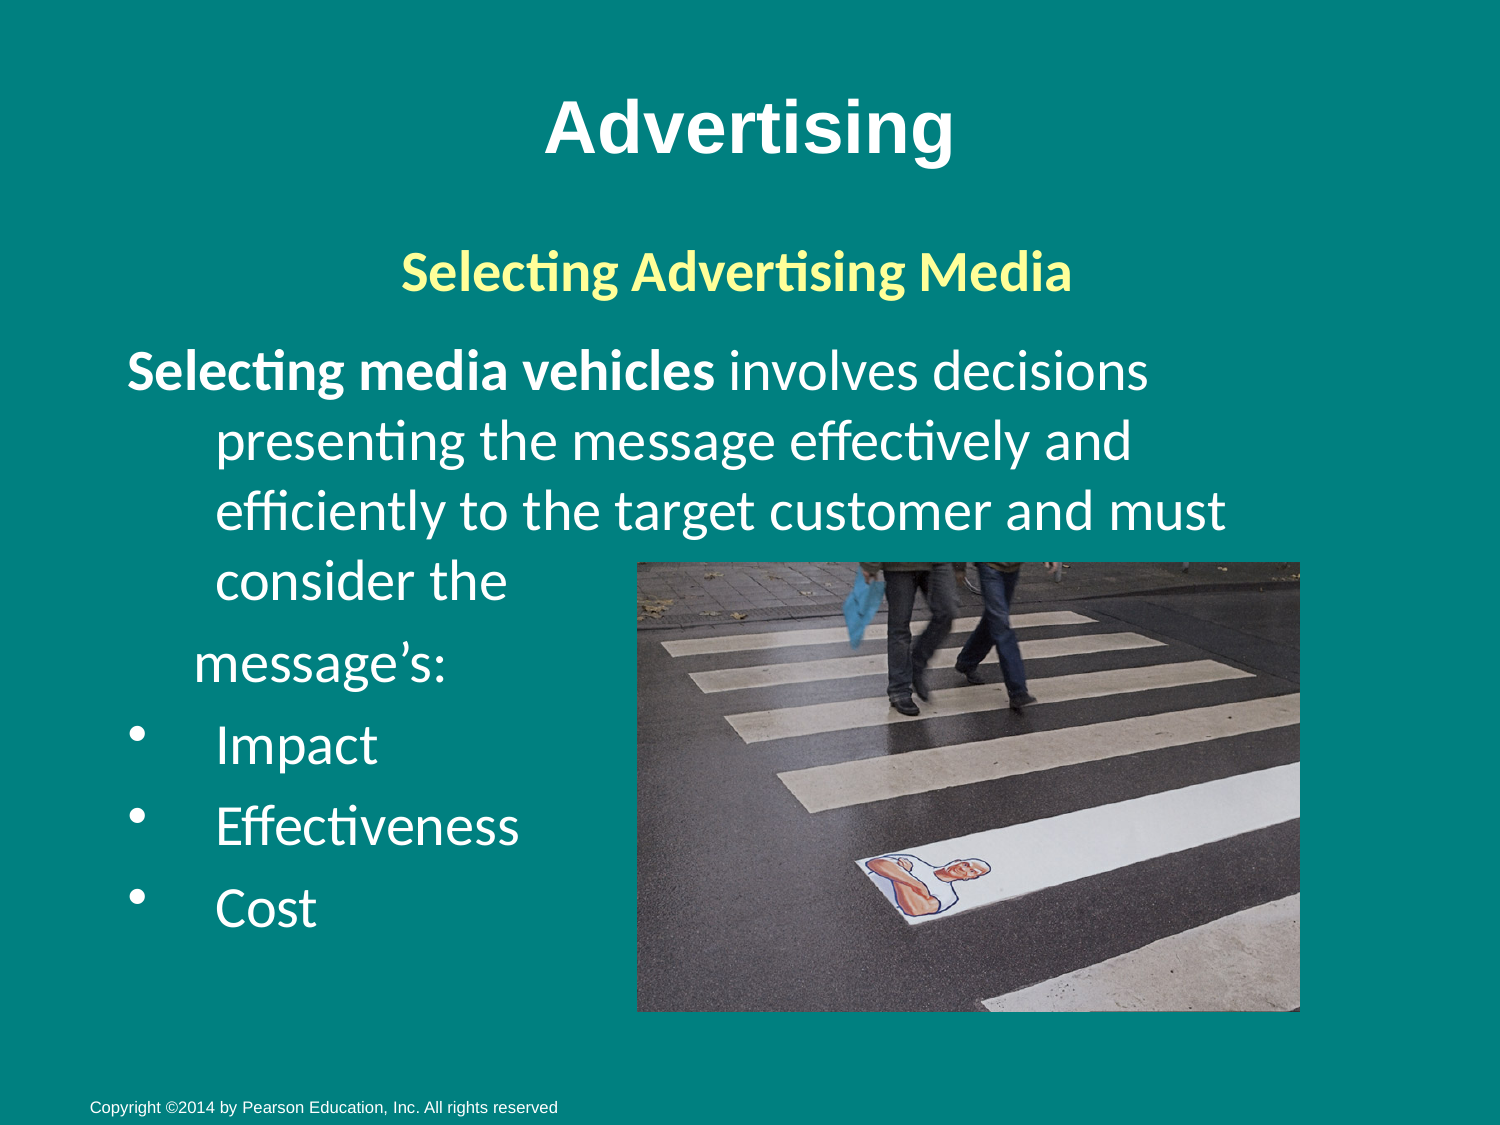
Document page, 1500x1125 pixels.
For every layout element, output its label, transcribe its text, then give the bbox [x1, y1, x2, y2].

list Selecting Advertising Media [149, 237, 1326, 301]
title Advertising [112, 37, 1388, 226]
picture [637, 562, 1300, 1012]
text_box Copyright ©2014 by Pearson Education, Inc. All rights reserved [74, 1089, 600, 1125]
list Selecting media vehicles involves decisions presenting the message effectively and efficiently to the target customer and must consider the message’s: Impact Effectiveness Cost [112, 324, 1388, 1001]
